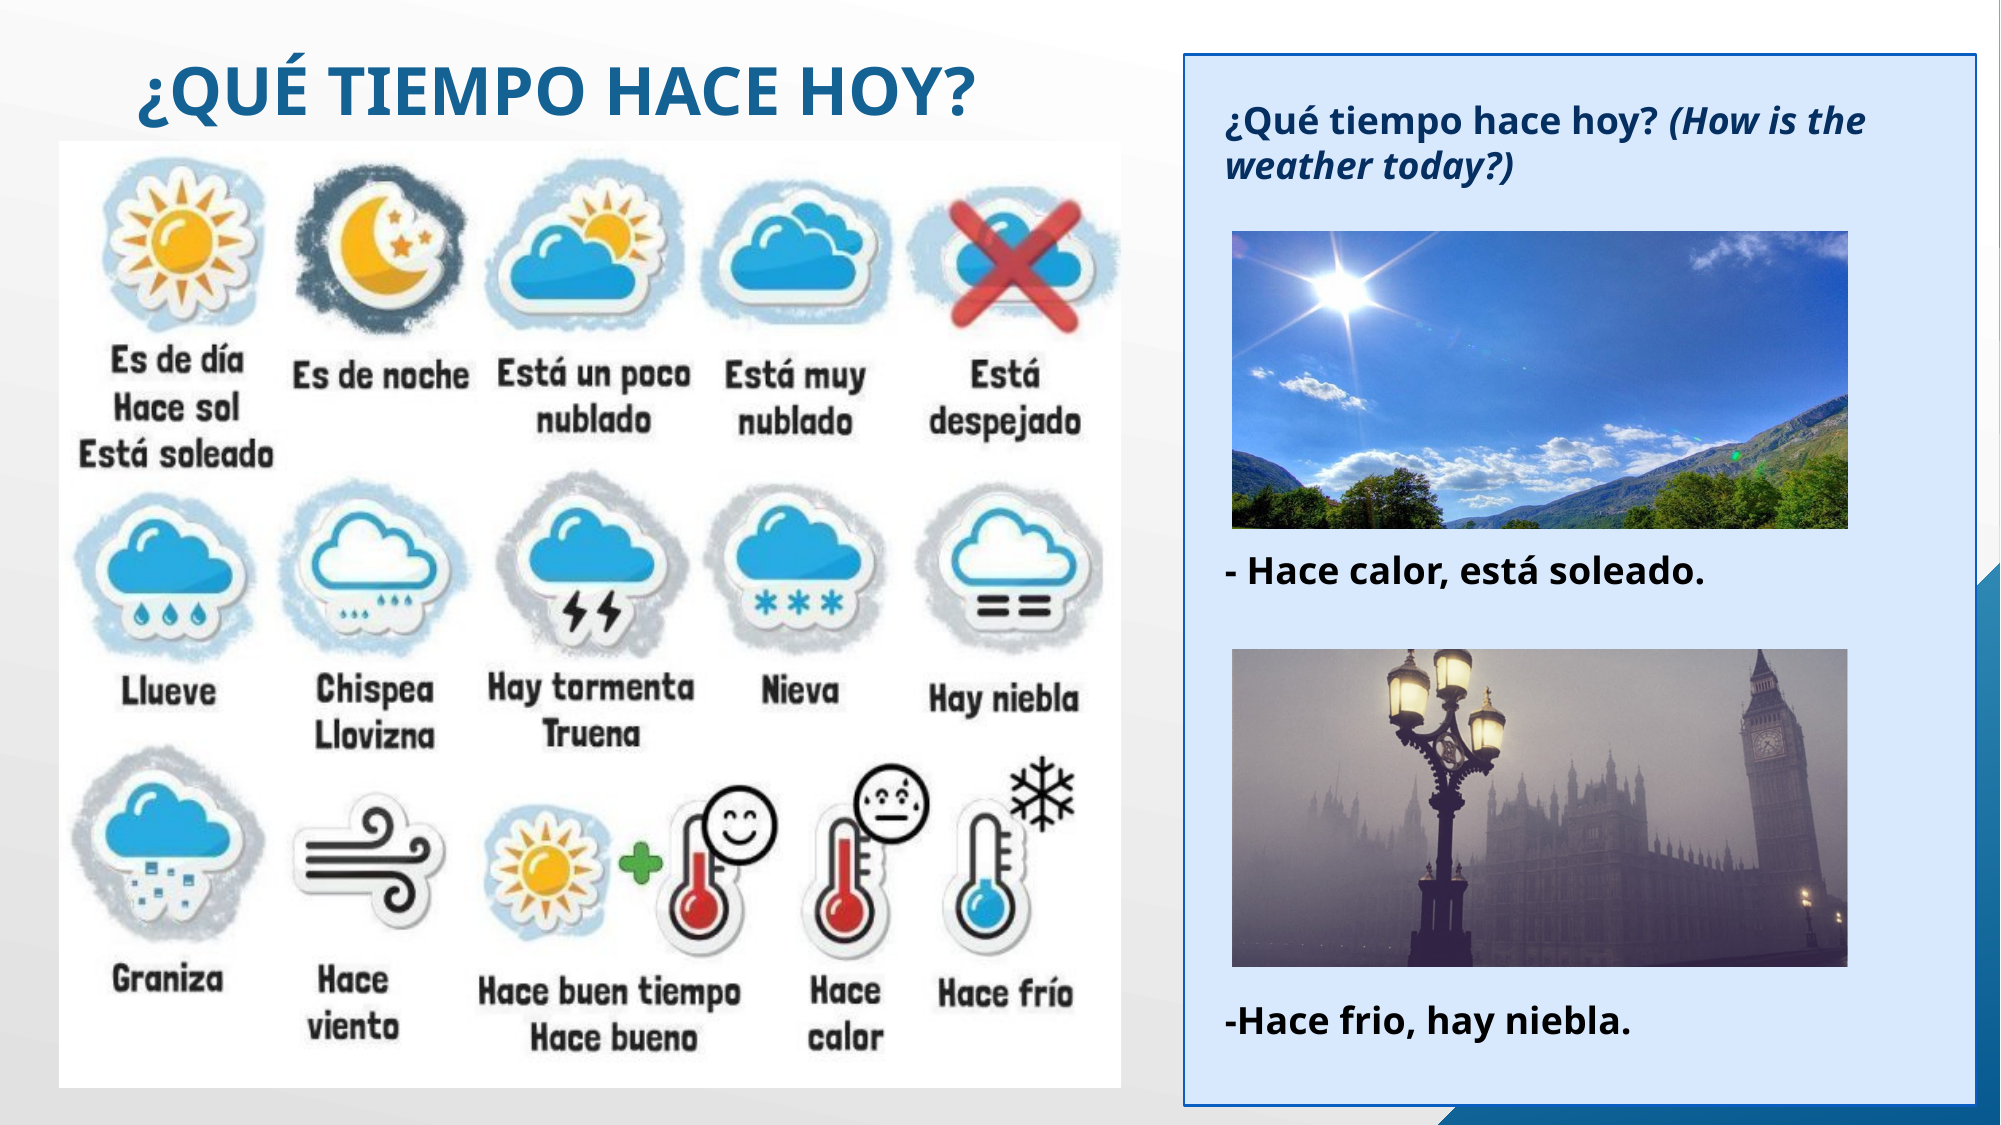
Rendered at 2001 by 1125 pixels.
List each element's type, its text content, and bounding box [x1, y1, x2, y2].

picture [1232, 649, 1848, 968]
text_box [1931, 565, 2000, 1125]
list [58, 141, 1122, 1088]
text_box ¿Qué tiempo hace hoy? (How is the weather today?) - Hace calor, está soleado. -Hace frio, hay niebla. [1210, 89, 1931, 1125]
text_box [1183, 53, 1977, 1107]
title ¿Qué tiempo hace hoy? [122, 19, 1007, 141]
text_box [0, 0, 2000, 1125]
picture [1232, 231, 1848, 529]
